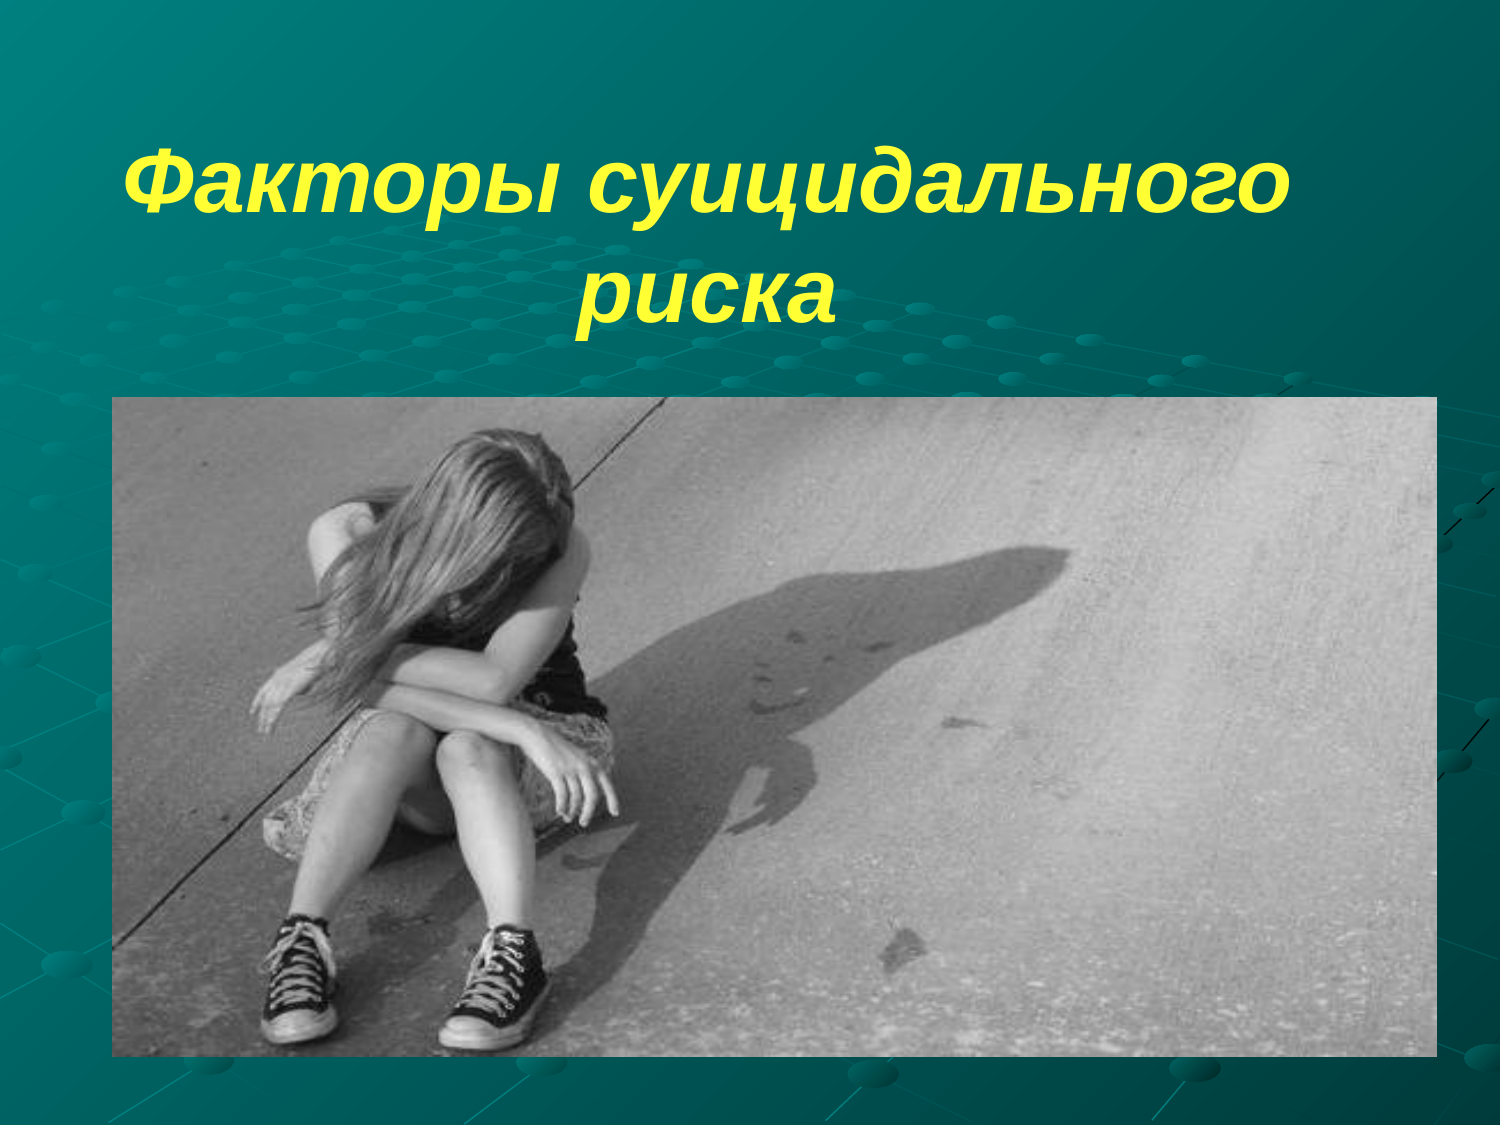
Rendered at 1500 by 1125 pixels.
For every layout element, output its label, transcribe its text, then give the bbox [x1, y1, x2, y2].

text_box Факторы суицидального риска [76, 113, 1341, 349]
picture [111, 396, 1438, 1057]
